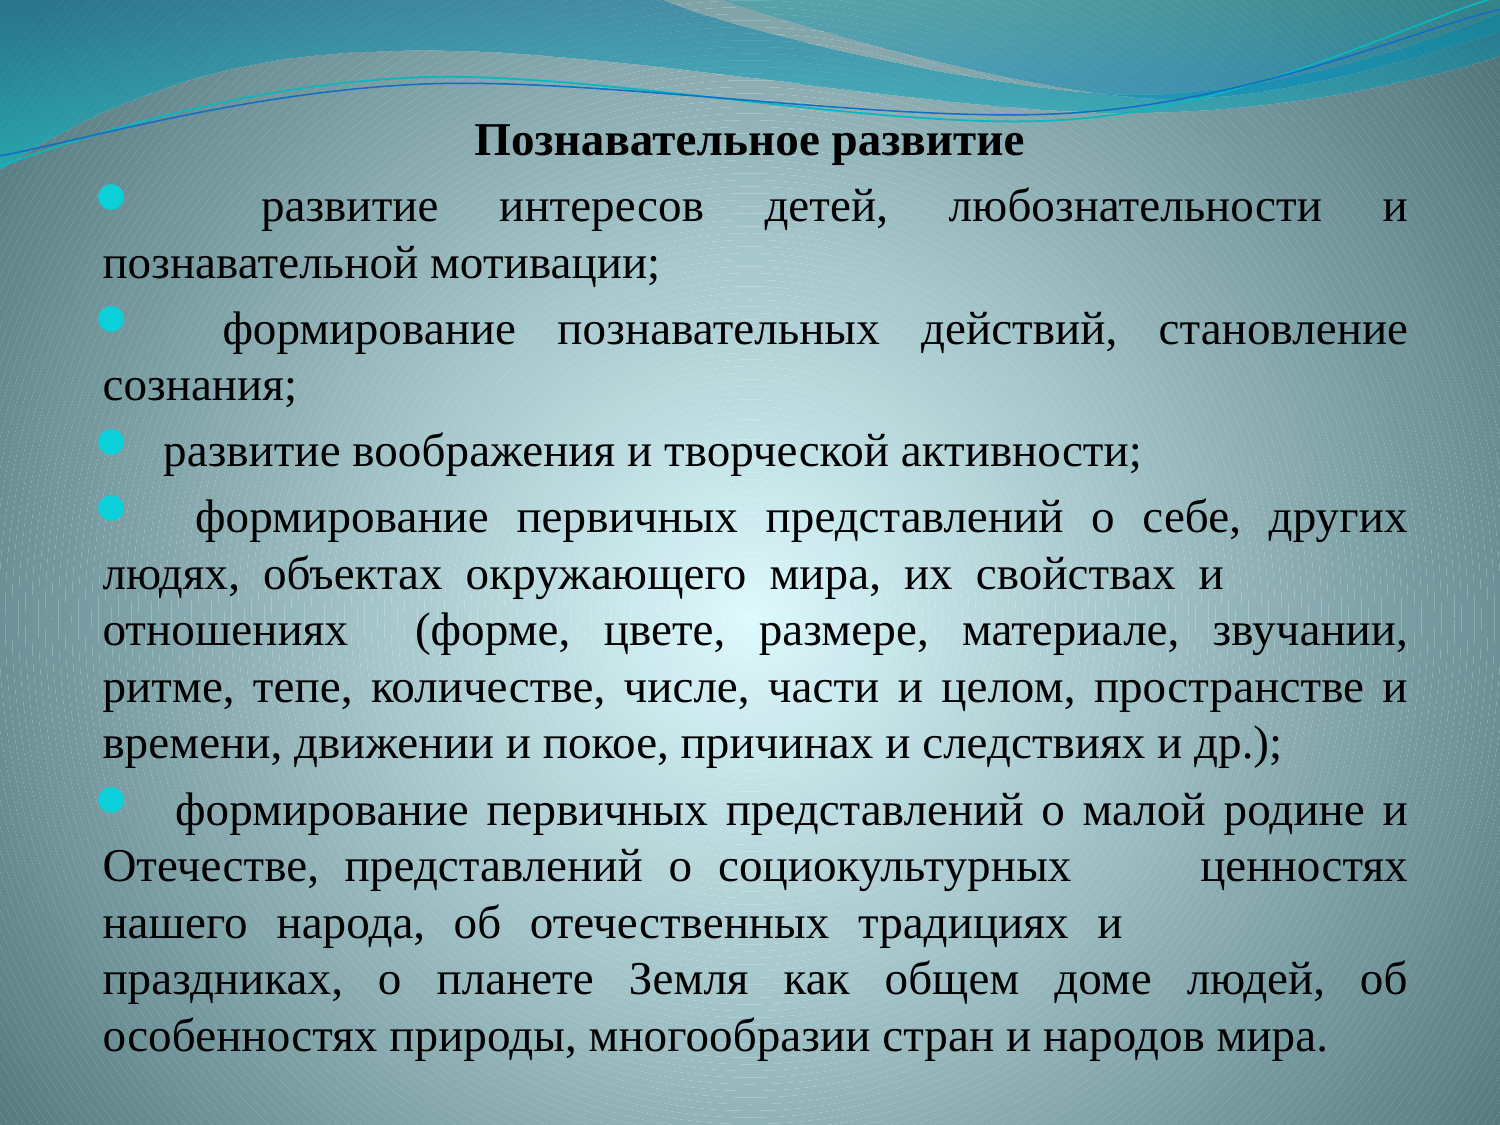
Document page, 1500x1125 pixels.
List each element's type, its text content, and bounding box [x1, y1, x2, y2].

list Познавательное развитие развитие интересов детей, любознательности и познавательной мотивации; формирование познавательных действий, становление сознания; развитие воображения и творческой активности; формирование первичных представлений о себе, других людях, объектах окружающего мира, их свойствах и отношениях (форме, цвете, размере, материале, звучании, ритме, тепе, количестве, числе, части и целом, пространстве и времени, движении и покое, причинах и следствиях и др.); формирование первичных представлений о малой родине и Отечестве, представлений о социокультурных ценностях нашего народа, об отечественных традициях и праздниках, о планете Земля как общем доме людей, об особенностях природы, многообразии стран и народов мира. [75, 35, 1425, 1079]
